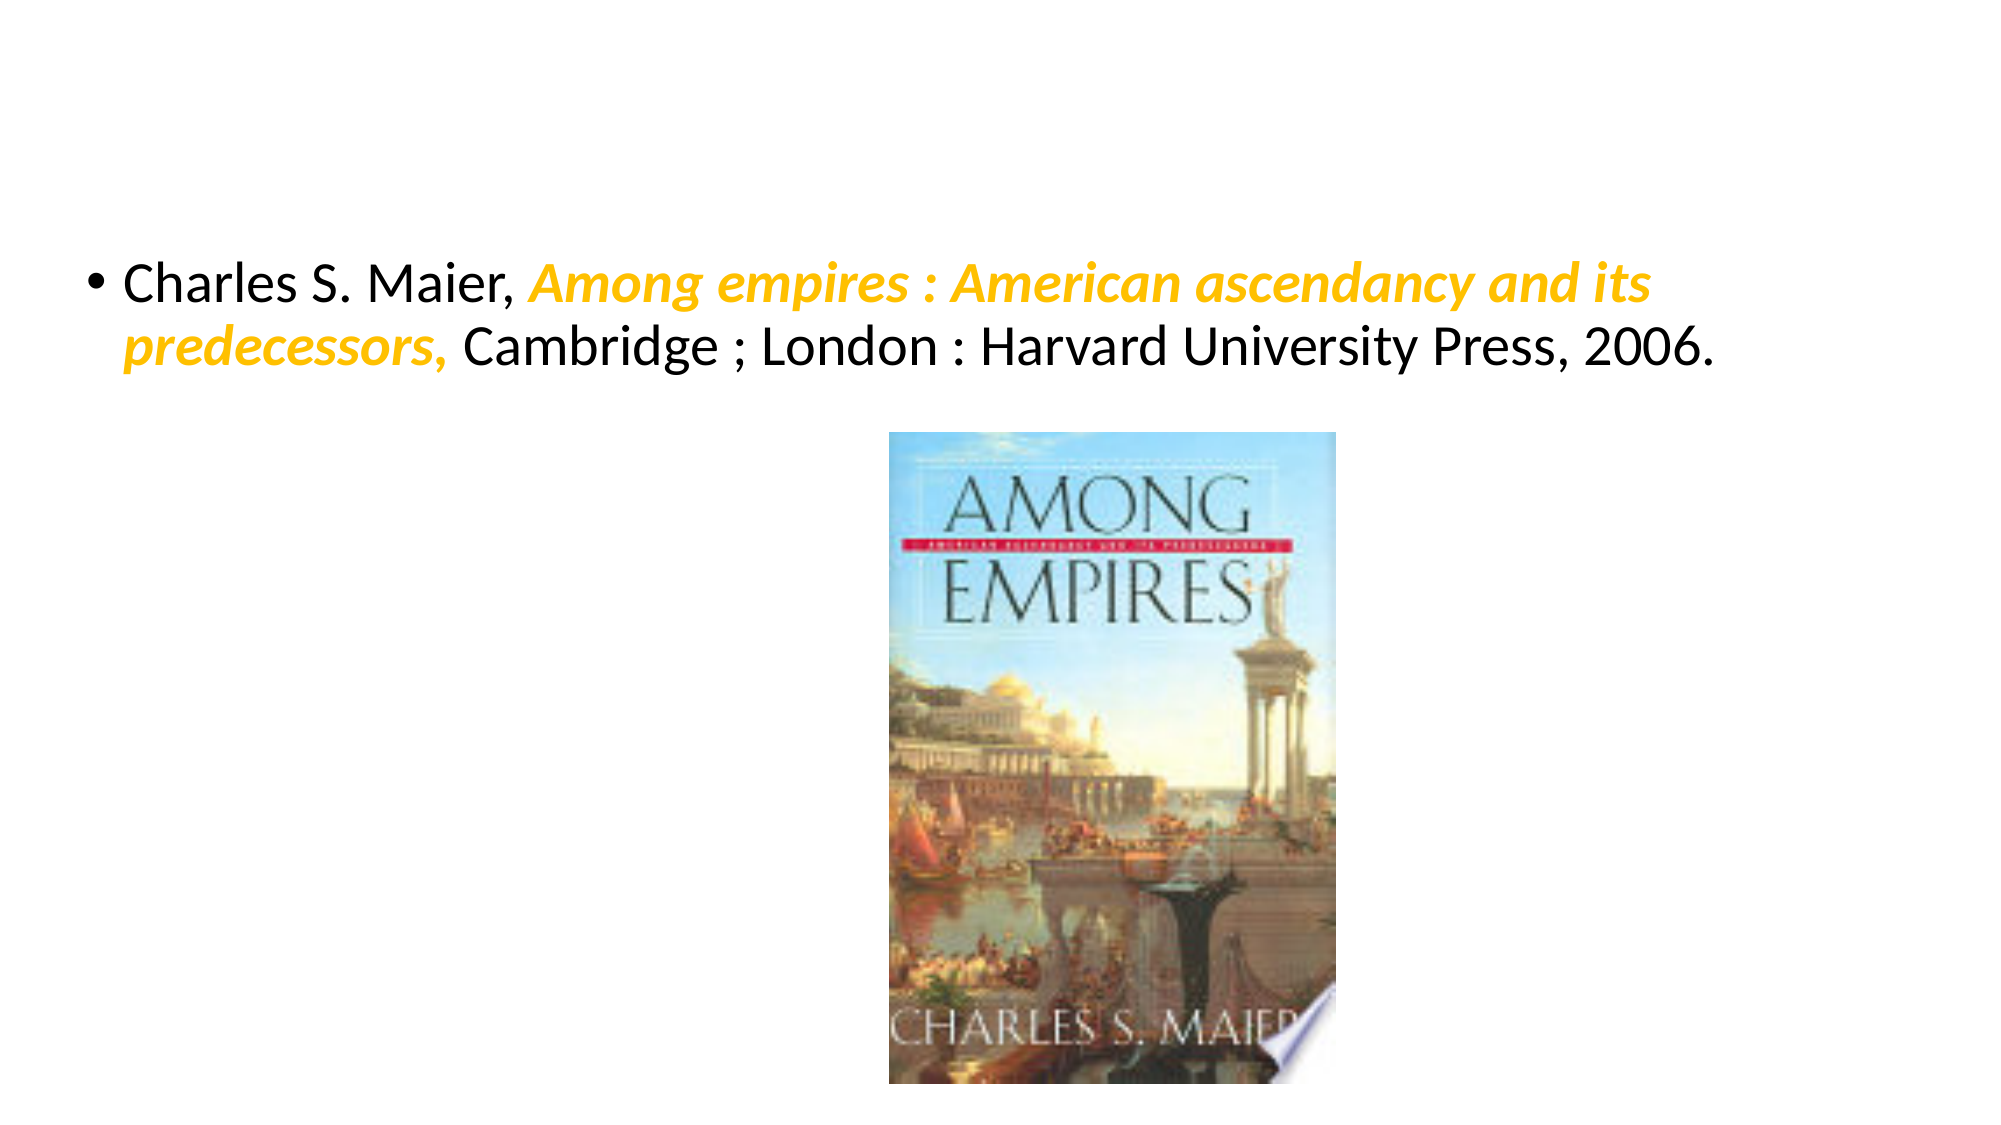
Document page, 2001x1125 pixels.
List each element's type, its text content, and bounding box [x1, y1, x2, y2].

list Charles S. Maier, Among empires : American ascendancy and its predecessors, Cambridge ; London : Harvard University Press, 2006. [71, 244, 1863, 1014]
picture [889, 432, 1336, 1084]
